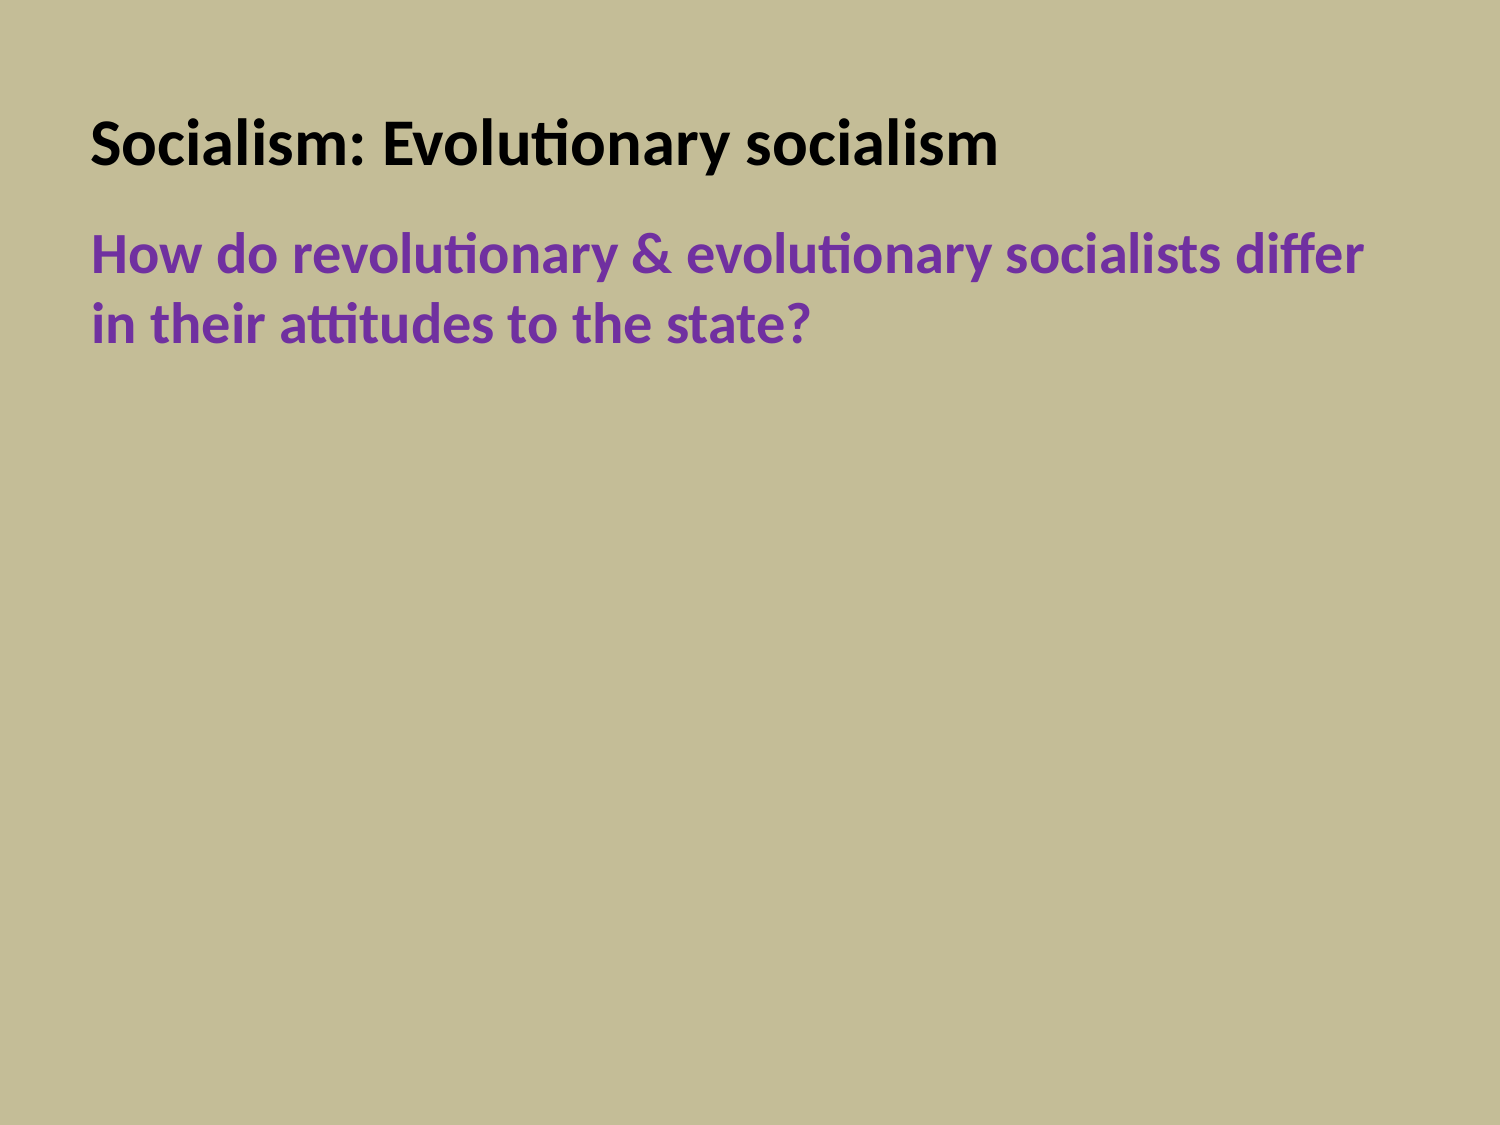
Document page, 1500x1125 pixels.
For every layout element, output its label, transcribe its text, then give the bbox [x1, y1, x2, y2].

title Socialism: Evolutionary socialism [75, 45, 1425, 233]
list How do revolutionary & evolutionary socialists differ in their attitudes to the state? [76, 208, 1427, 951]
